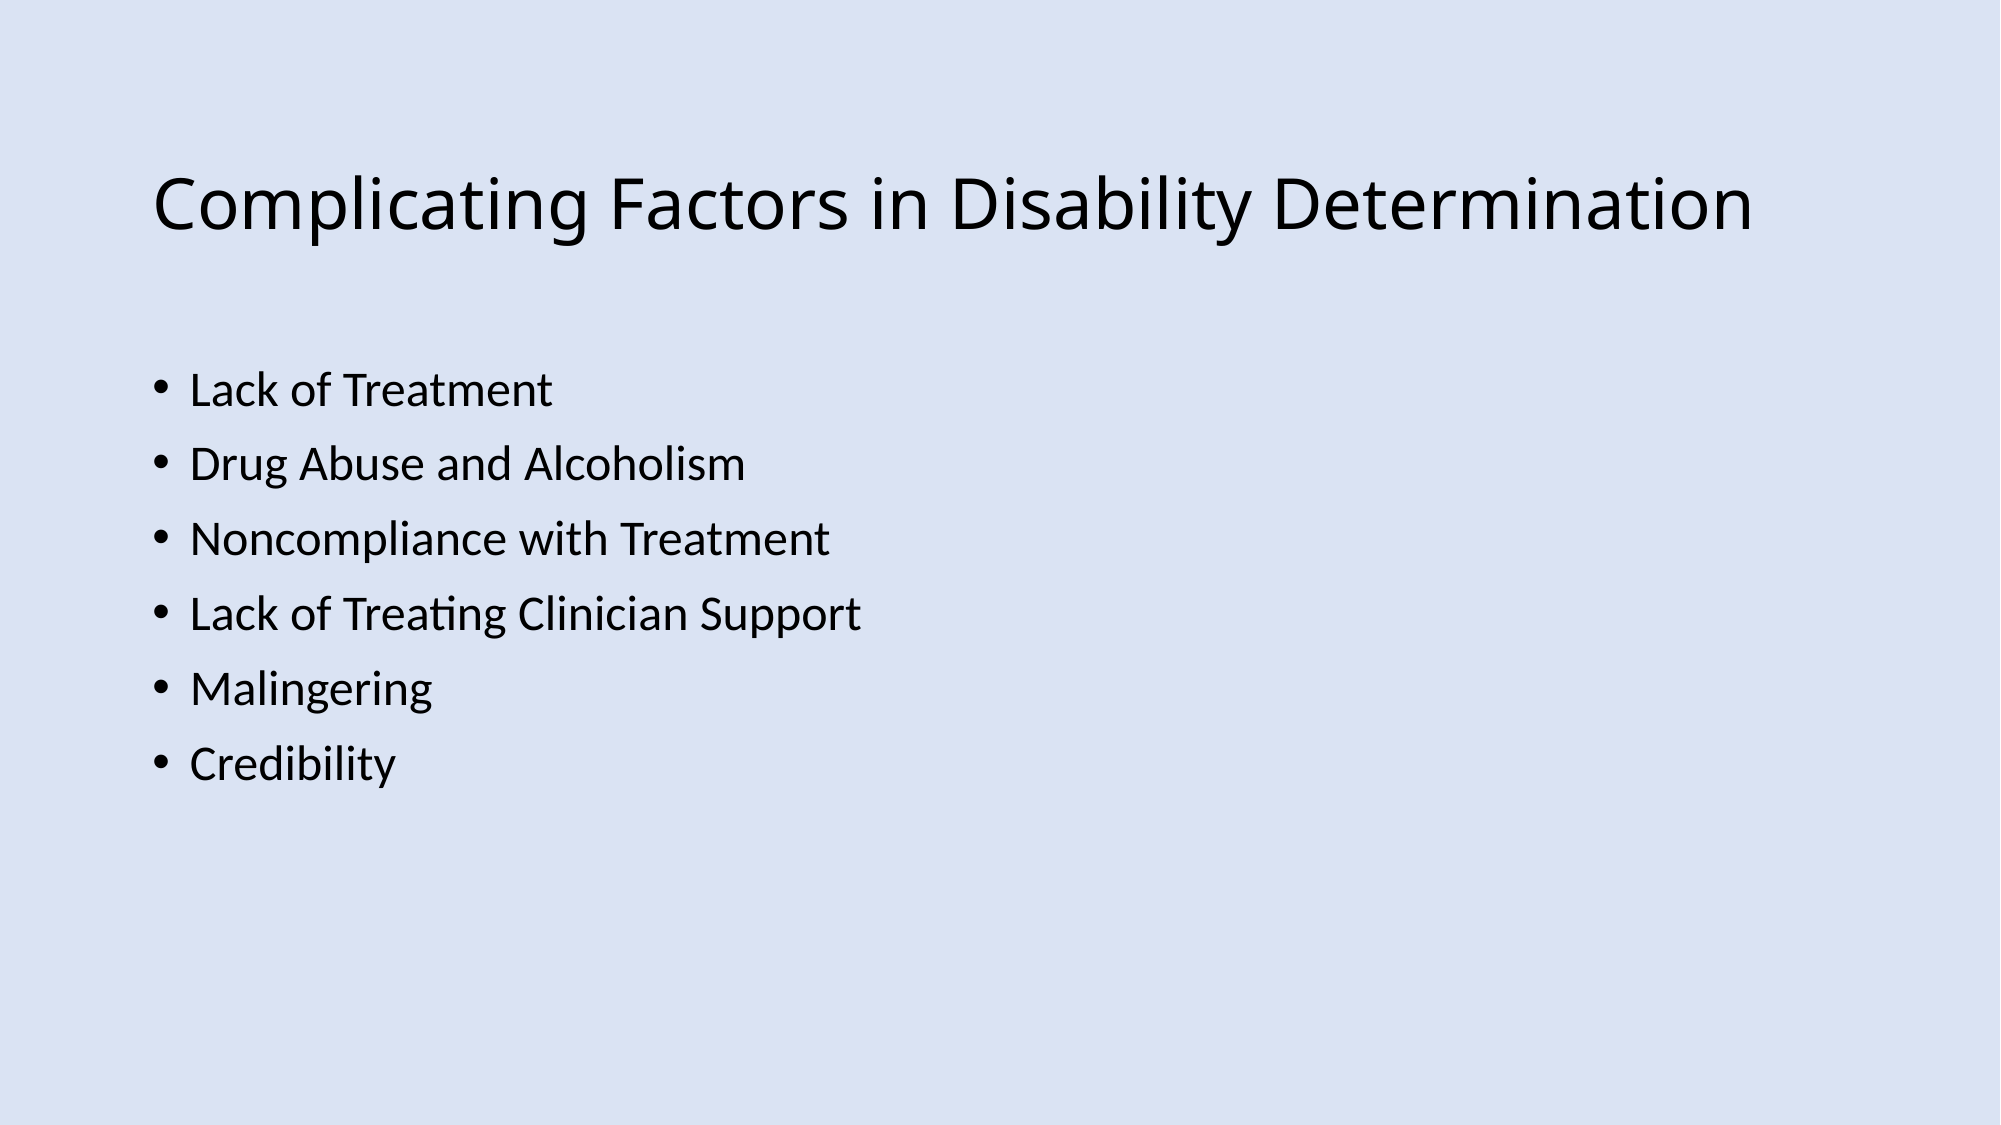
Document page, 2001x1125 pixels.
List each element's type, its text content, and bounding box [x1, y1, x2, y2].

title Complicating Factors in Disability Determination [137, 59, 1863, 278]
list Lack of Treatment Drug Abuse and Alcoholism Noncompliance with Treatment Lack of Treating Clinician Support Malingering Credibility [137, 299, 1863, 1014]
